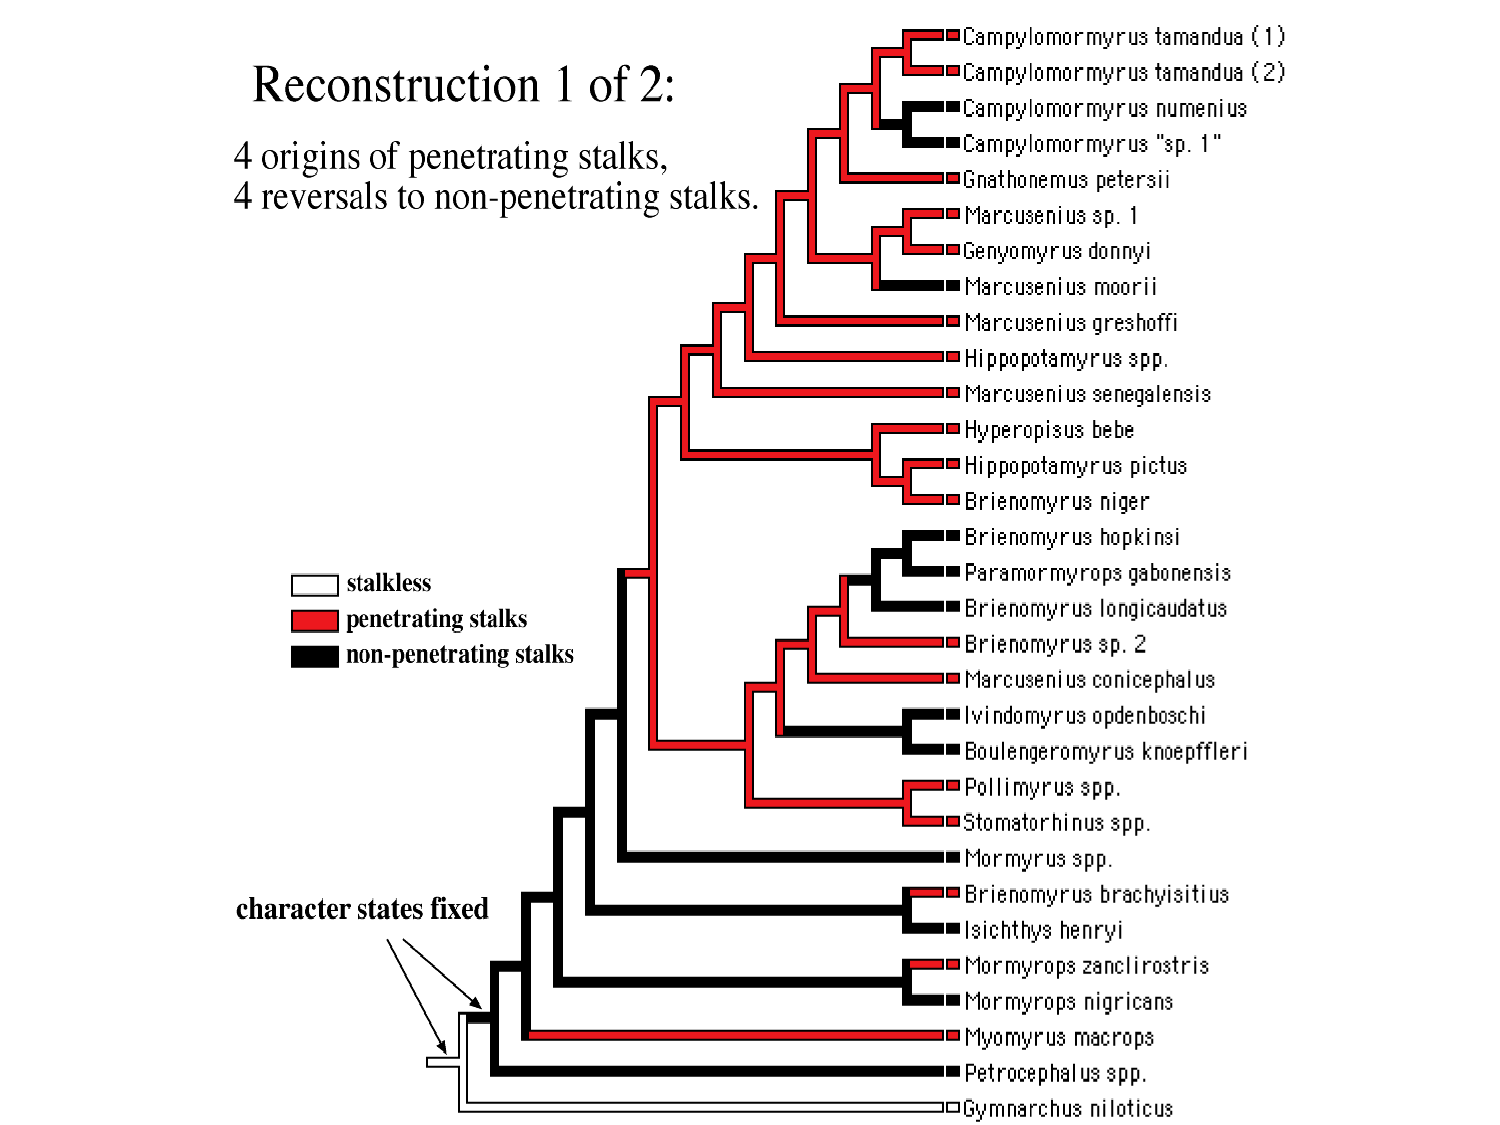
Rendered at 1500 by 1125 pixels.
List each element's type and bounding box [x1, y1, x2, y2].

picture [224, 12, 1301, 1125]
